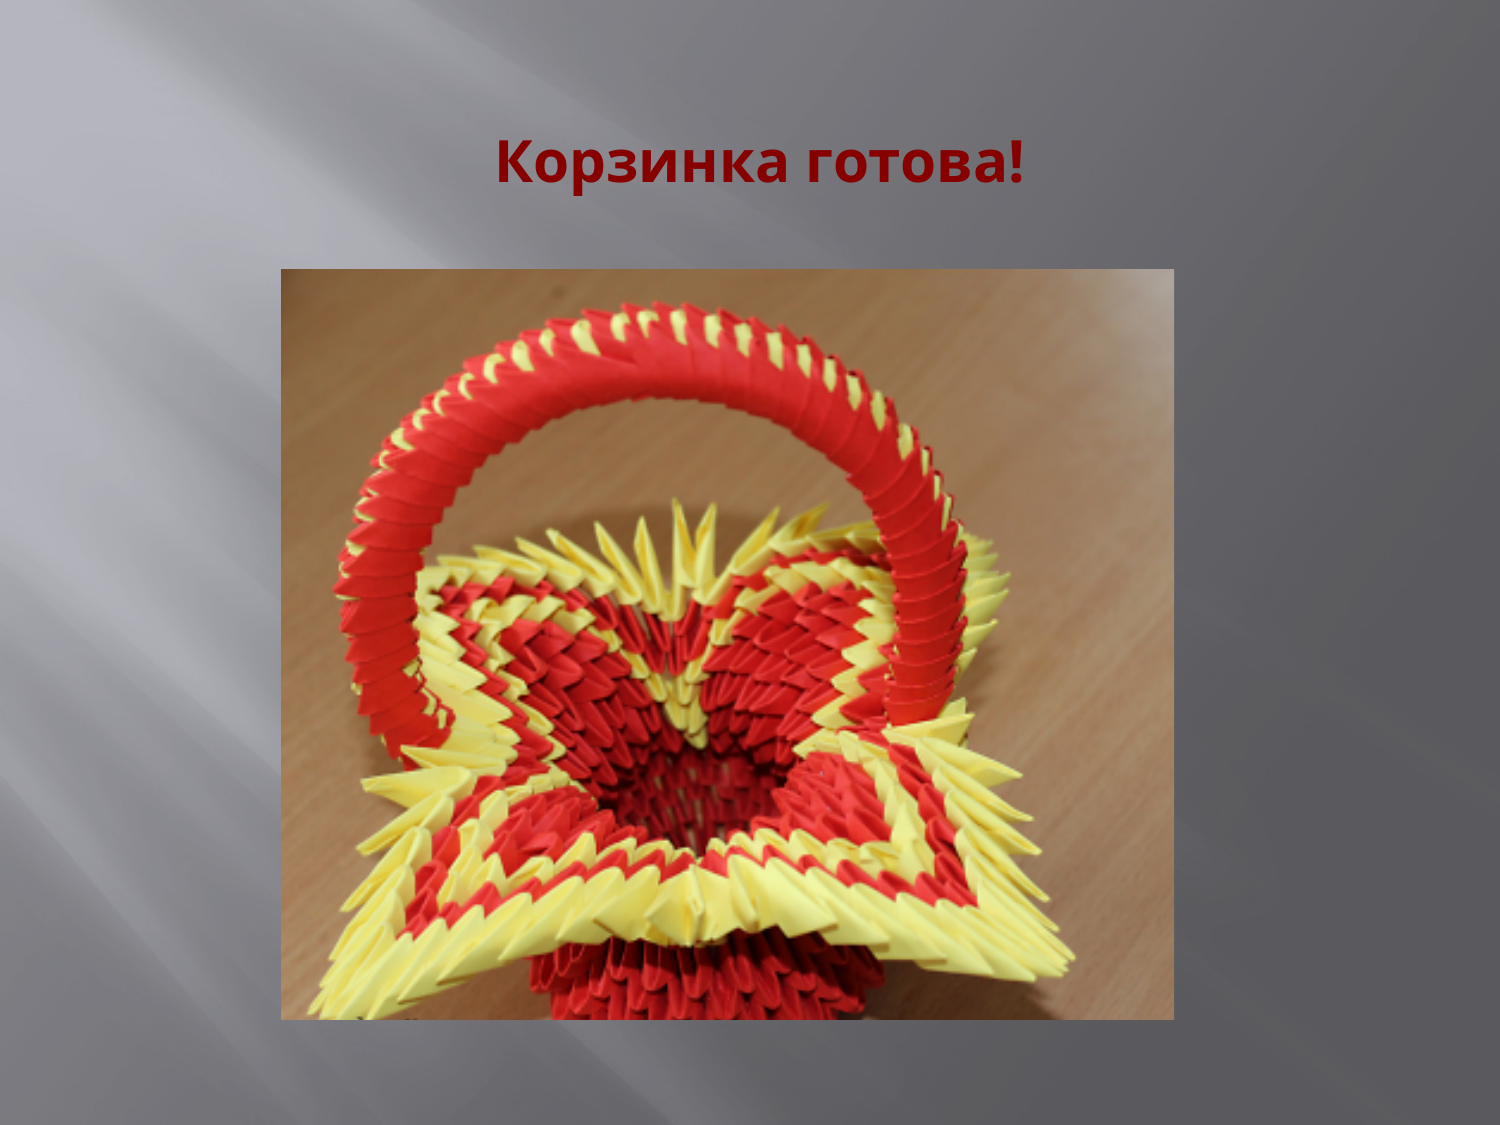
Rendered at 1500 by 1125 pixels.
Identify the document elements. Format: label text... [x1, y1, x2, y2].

picture [280, 269, 1175, 1020]
text_box Корзинка готова! [164, 117, 1372, 202]
